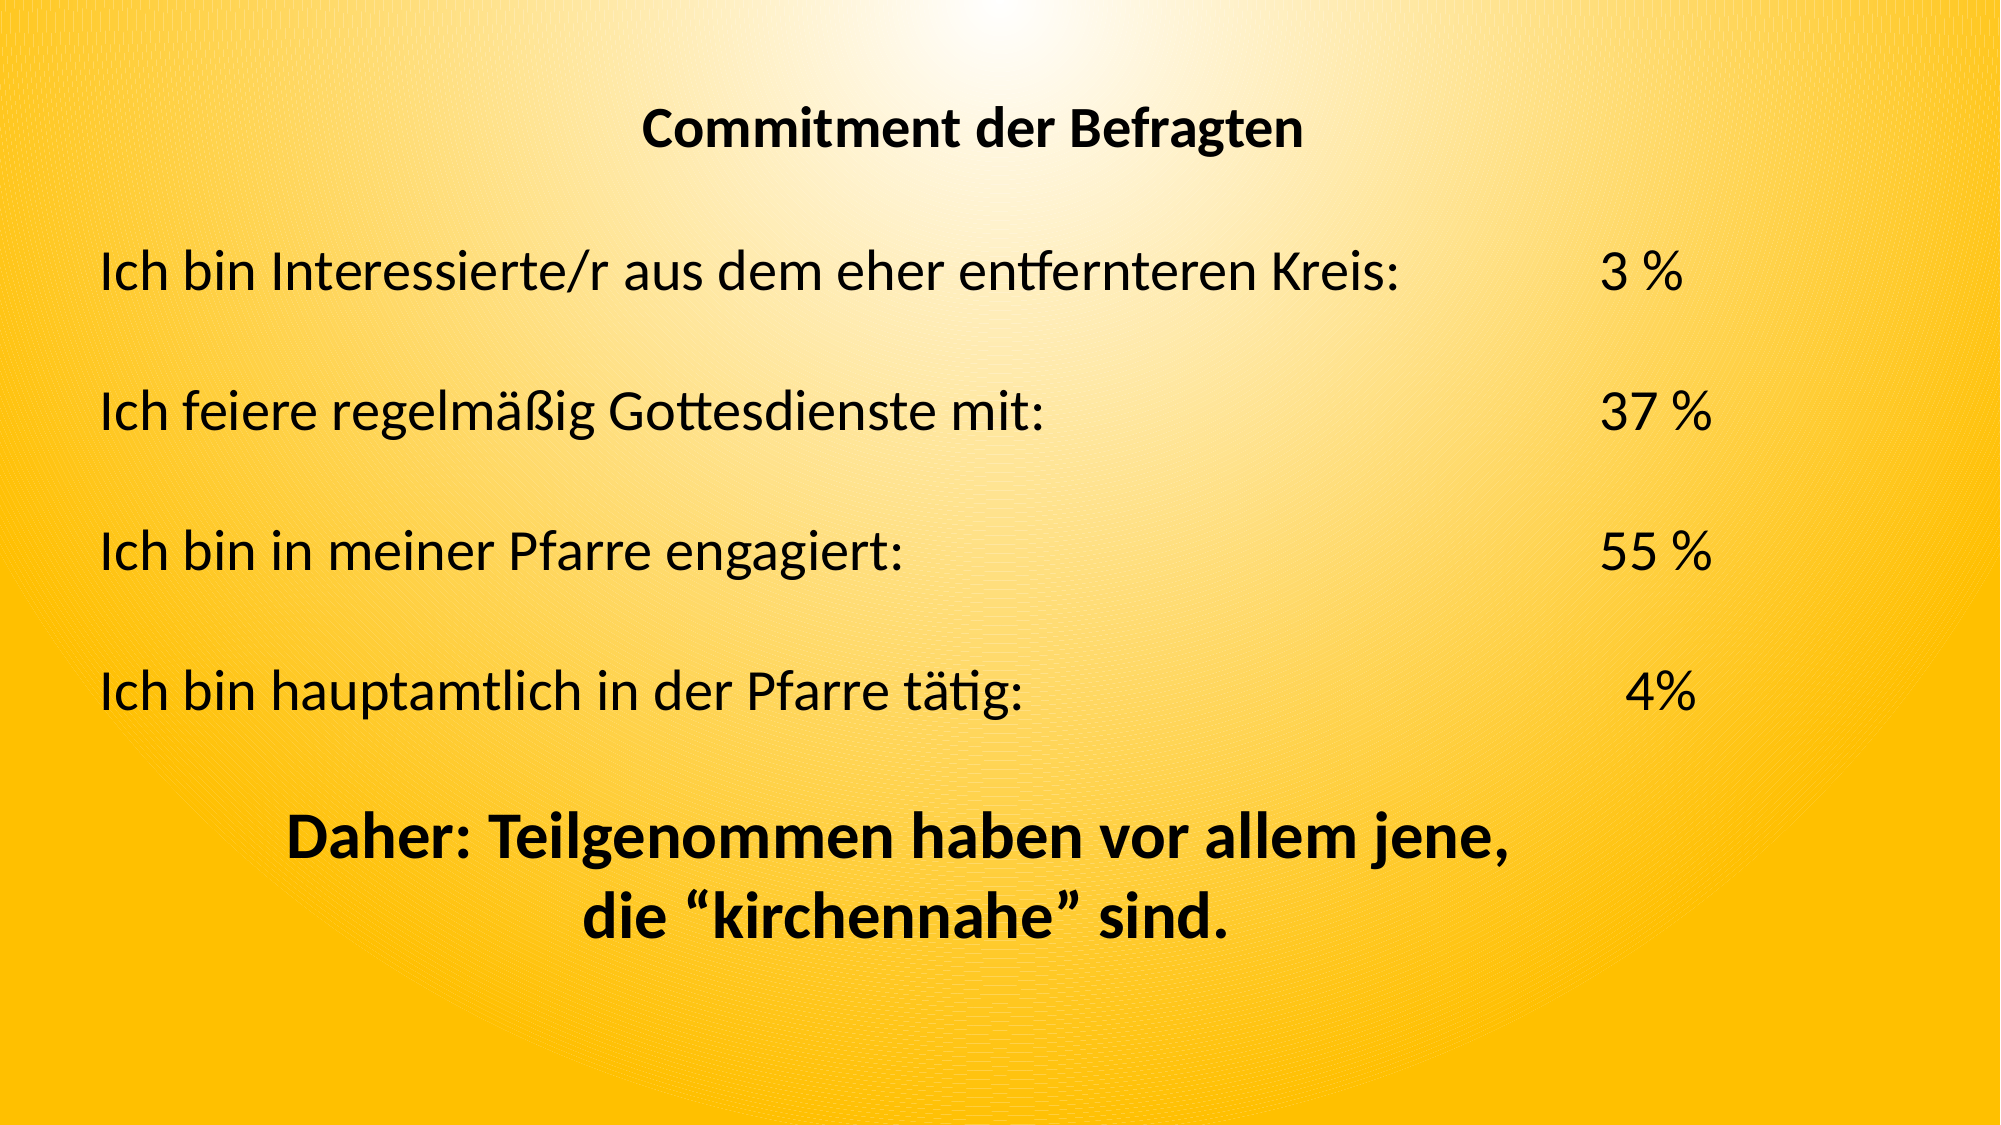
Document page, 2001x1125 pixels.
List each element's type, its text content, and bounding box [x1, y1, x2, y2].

text_box Commitment der Befragten [627, 81, 1321, 167]
text_box Ich bin Interessierte/r aus dem eher entfernteren Kreis: 3 % Ich feiere regelmäßig Gottesdienste mit: 37 % Ich bin in meiner Pfarre engagiert: 55 % Ich bin hauptamtlich in der Pfarre tätig: 4% Daher: Teilgenommen haben vor allem jene, die “kirchennahe” sind. [84, 224, 1729, 1005]
